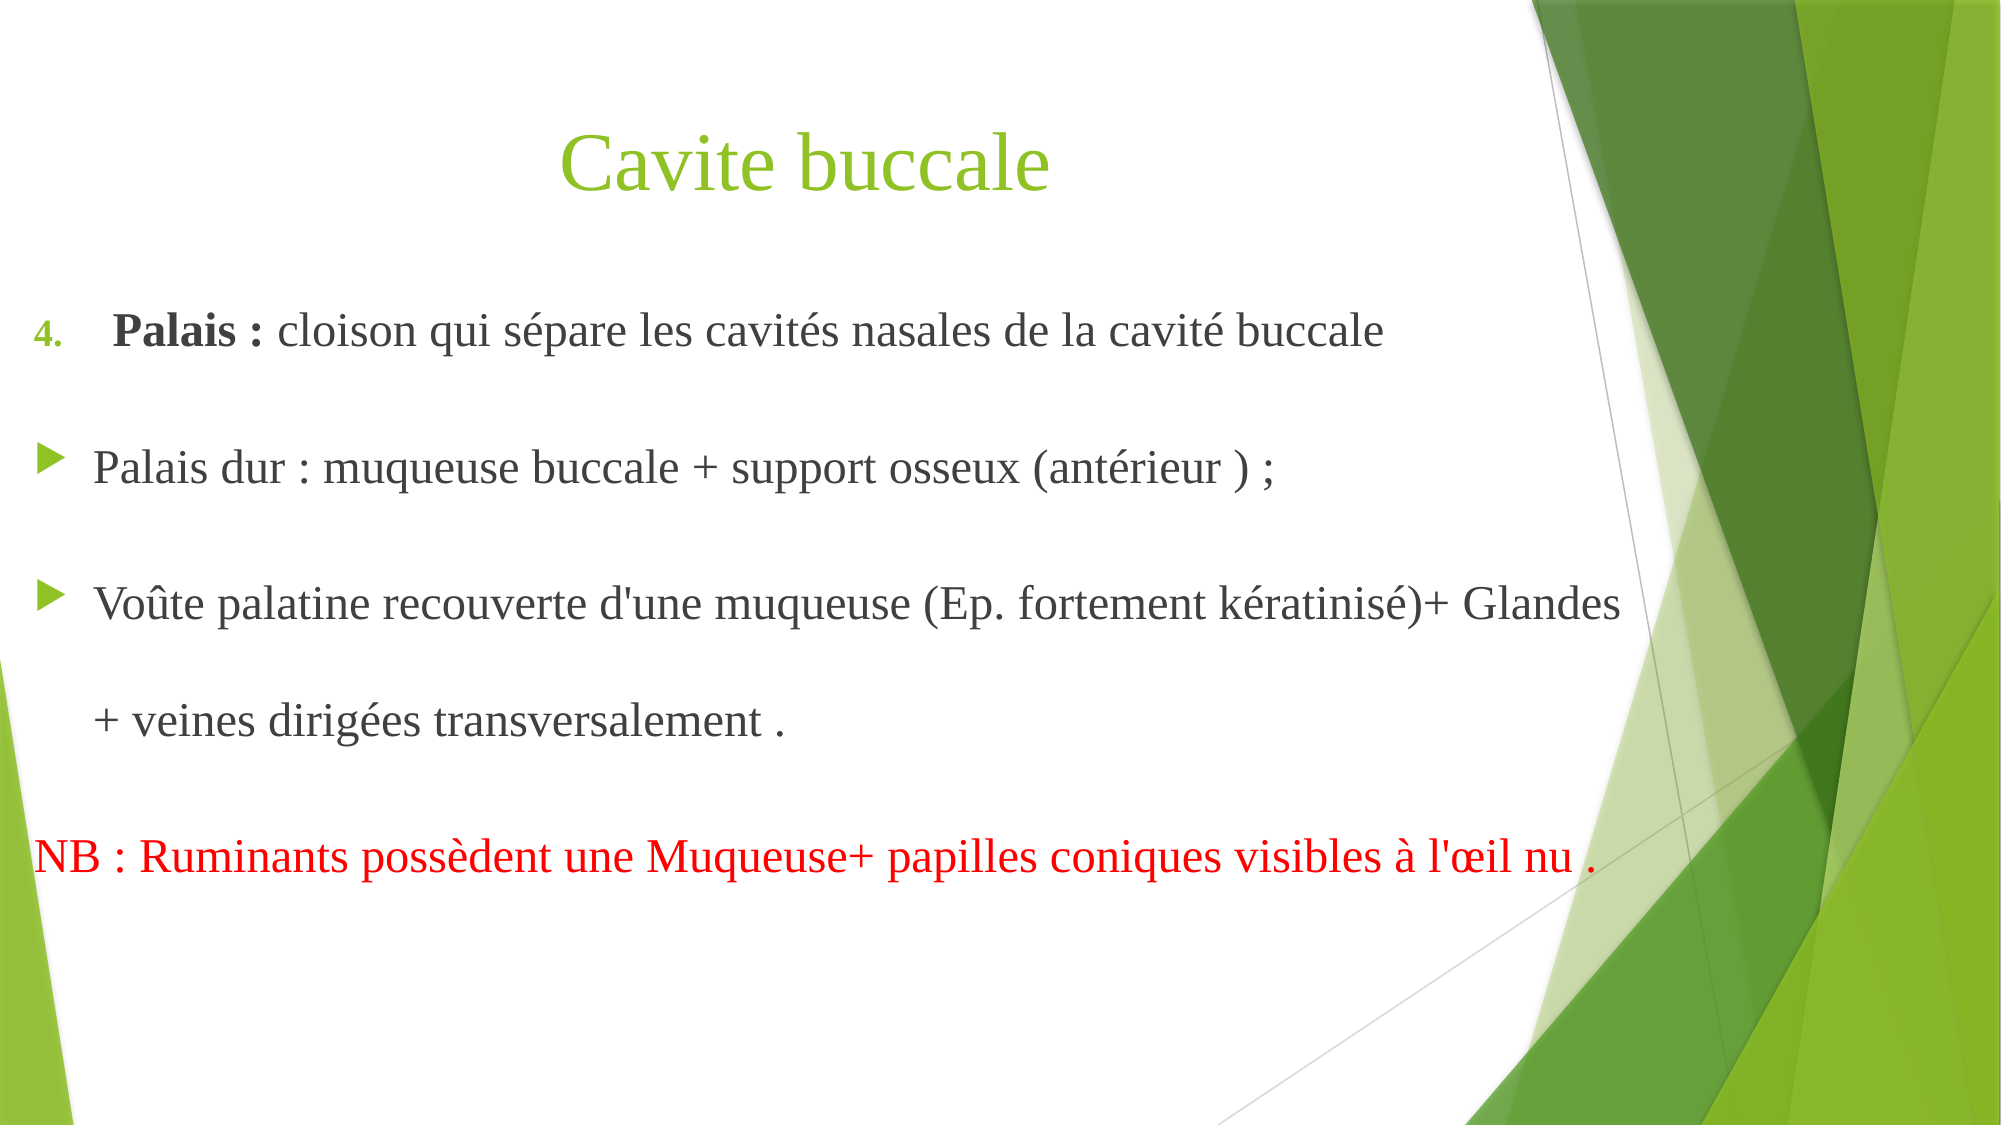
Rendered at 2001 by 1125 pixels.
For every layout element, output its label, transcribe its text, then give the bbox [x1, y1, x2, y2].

list Palais : cloison qui sépare les cavités nasales de la cavité buccale Palais dur : muqueuse buccale + support osseux (antérieur ) ; Voûte palatine recouverte d'une muqueuse (Ep. fortement kératinisé)+ Glandes + veines dirigées transversalement . NB : Ruminants possèdent une Muqueuse+ papilles coniques visibles à l'œil nu . [19, 232, 1653, 993]
title Cavite buccale [111, 99, 1522, 232]
